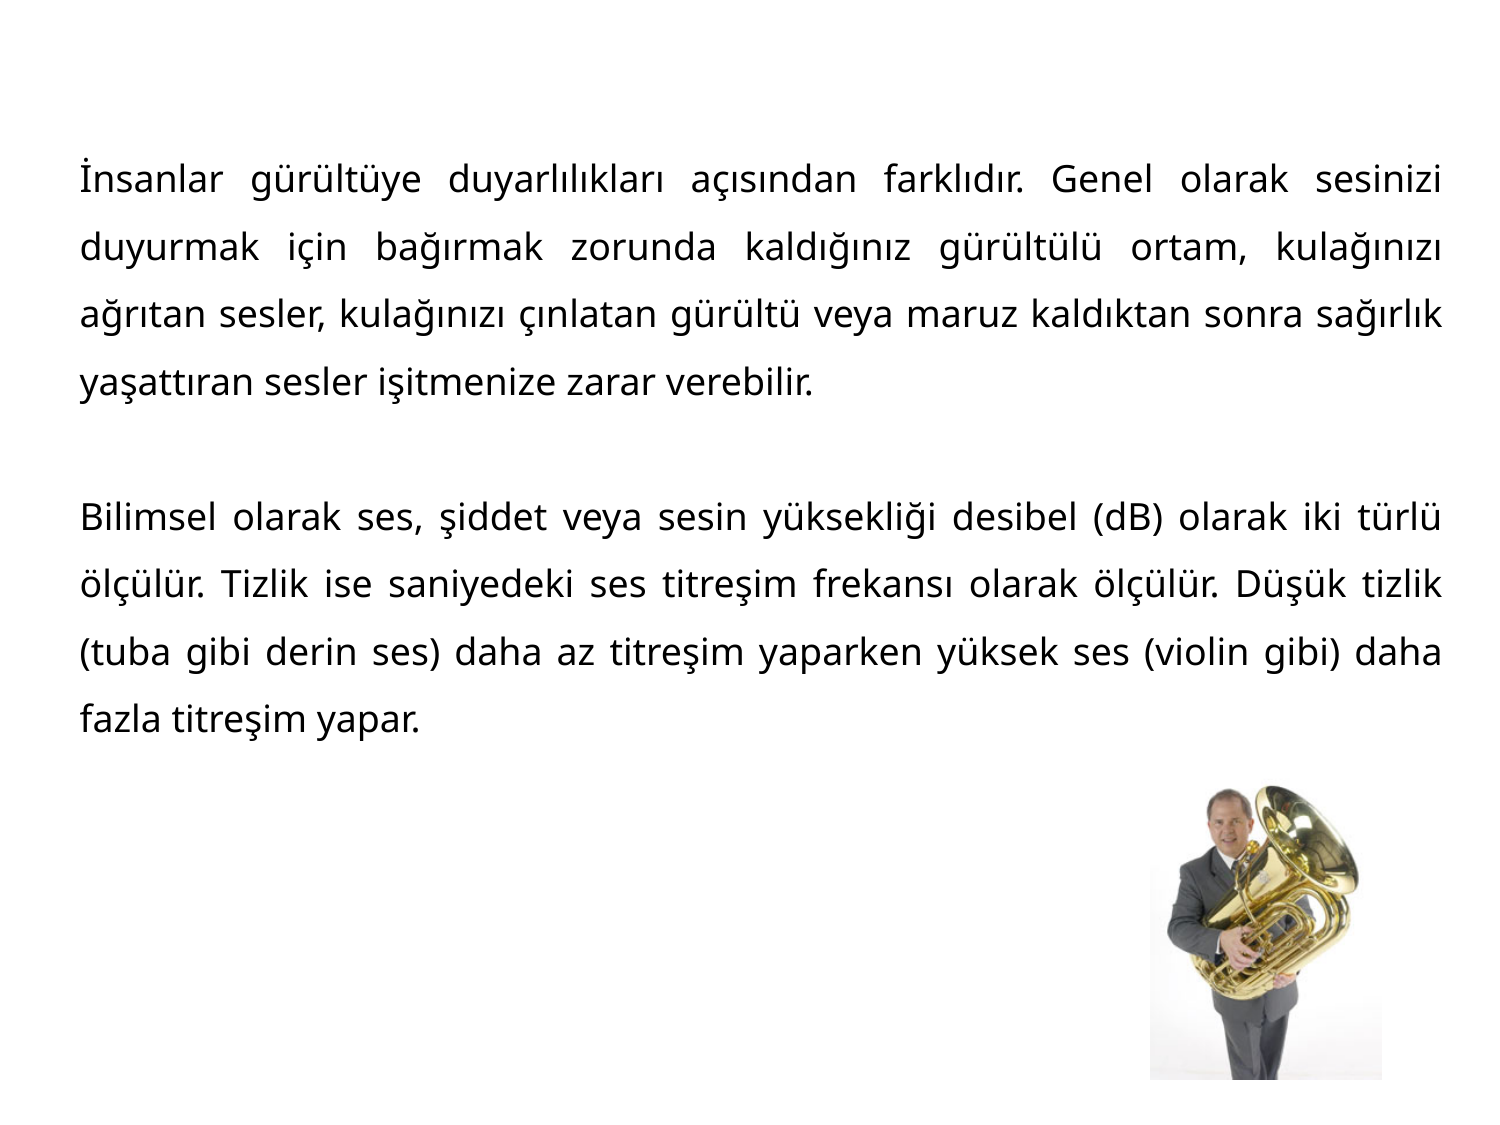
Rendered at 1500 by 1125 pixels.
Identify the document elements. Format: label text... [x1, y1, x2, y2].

picture [1150, 733, 1382, 1081]
text_box İnsanlar gürültüye duyarlılıkları açısından farklıdır. Genel olarak sesinizi duyurmak için bağırmak zorunda kaldığınız gürültülü ortam, kulağınızı ağrıtan sesler, kulağınızı çınlatan gürültü veya maruz kaldıktan sonra sağırlık yaşattıran sesler işitmenize zarar verebilir. Bilimsel olarak ses, şiddet veya sesin yüksekliği desibel (dB) olarak iki türlü ölçülür. Tizlik ise saniyedeki ses titreşim frekansı olarak ölçülür. Düşük tizlik (tuba gibi derin ses) daha az titreşim yaparken yüksek ses (violin gibi) daha fazla titreşim yapar. [64, 125, 1459, 748]
